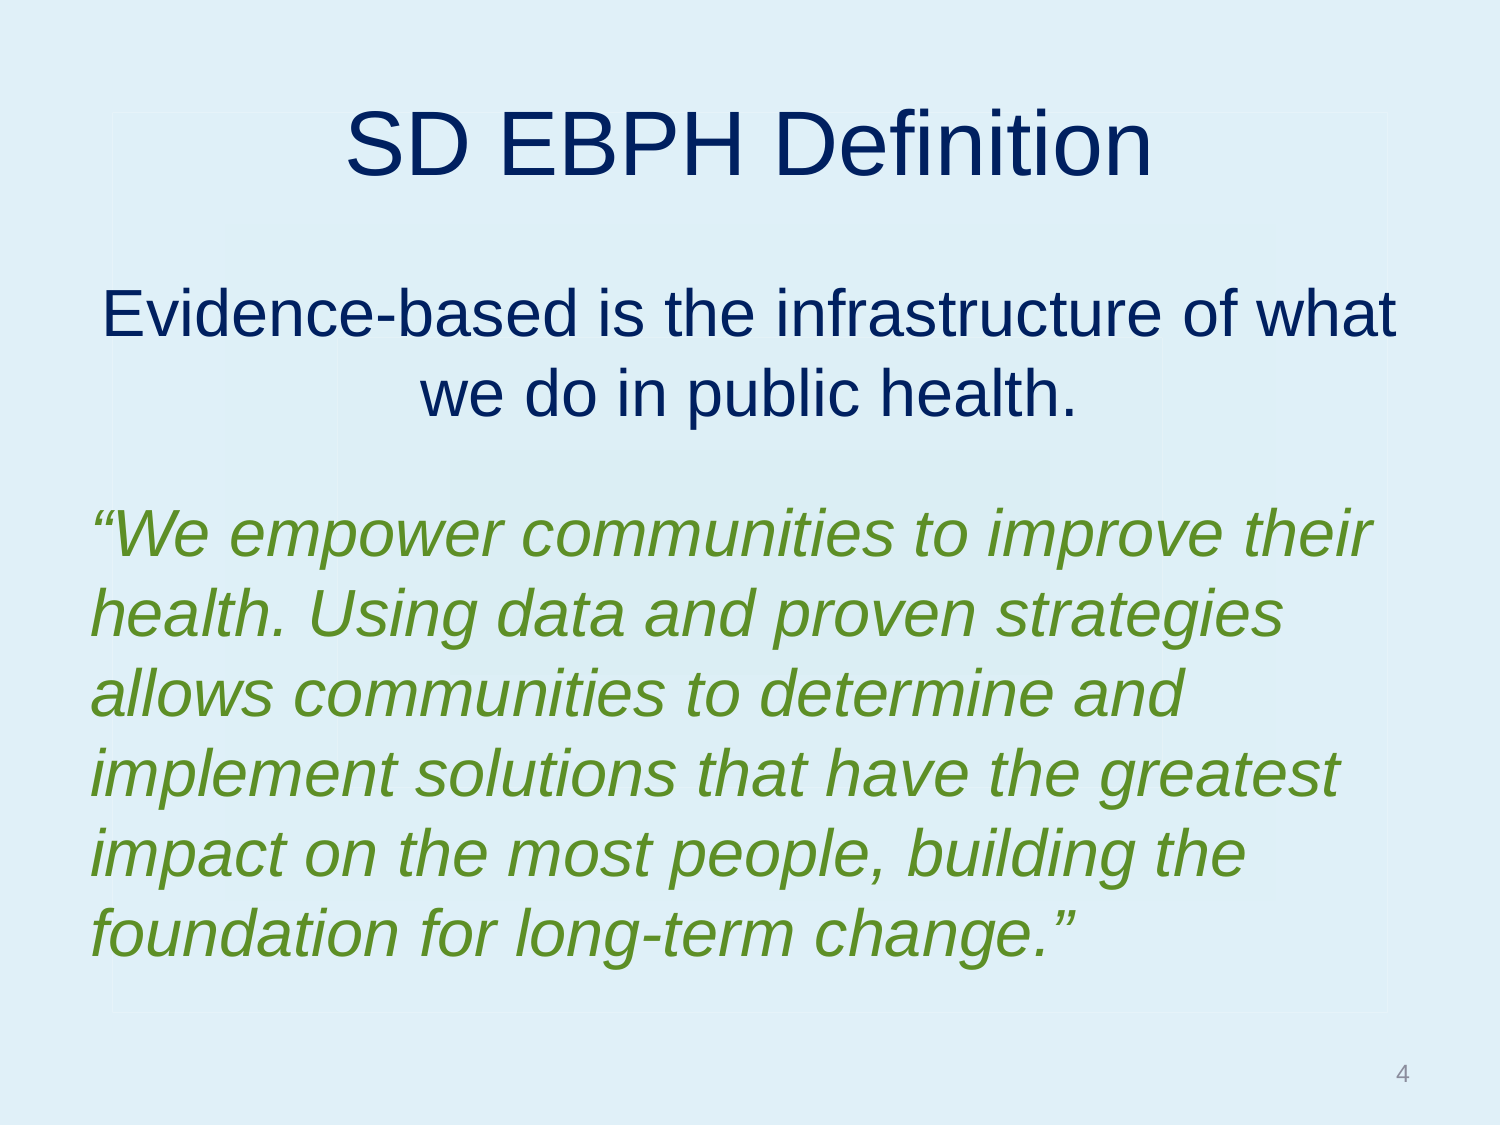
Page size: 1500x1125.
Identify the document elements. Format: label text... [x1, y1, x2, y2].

list Evidence-based is the infrastructure of what we do in public health. “We empower communities to improve their health. Using data and proven strategies allows communities to determine and implement solutions that have the greatest impact on the most people, building the foundation for long-term change.” [74, 262, 1426, 1001]
title SD EBPH Definition [74, 44, 1426, 233]
slide_number 4 [1074, 1042, 1425, 1103]
